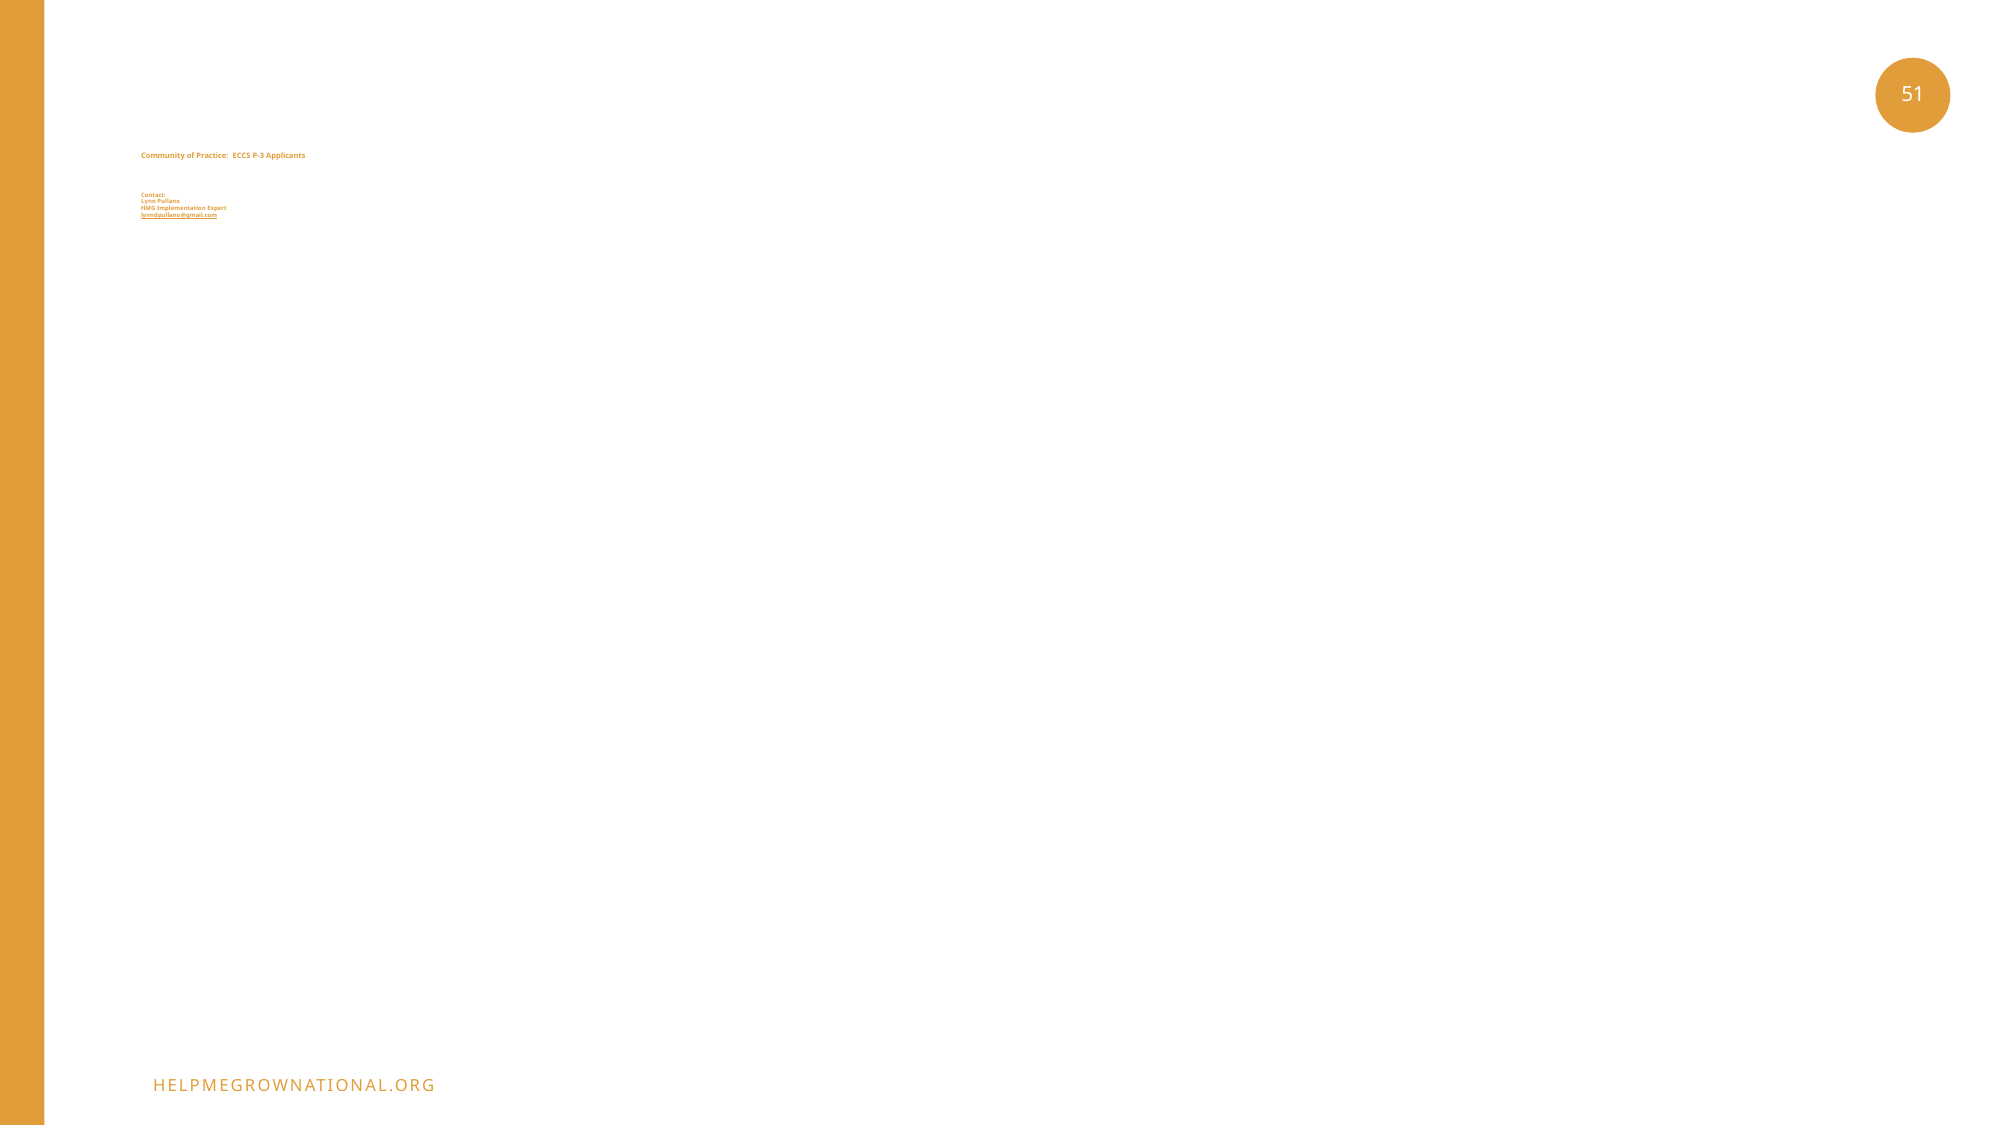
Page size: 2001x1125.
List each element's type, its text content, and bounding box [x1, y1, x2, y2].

title Community of Practice: ECCS P-3 Applicants Contact: Lynn Pullano HMG Implementation Expert lynndpullano@gmail.com [126, 144, 1931, 267]
slide_number 51 [1883, 65, 1942, 126]
